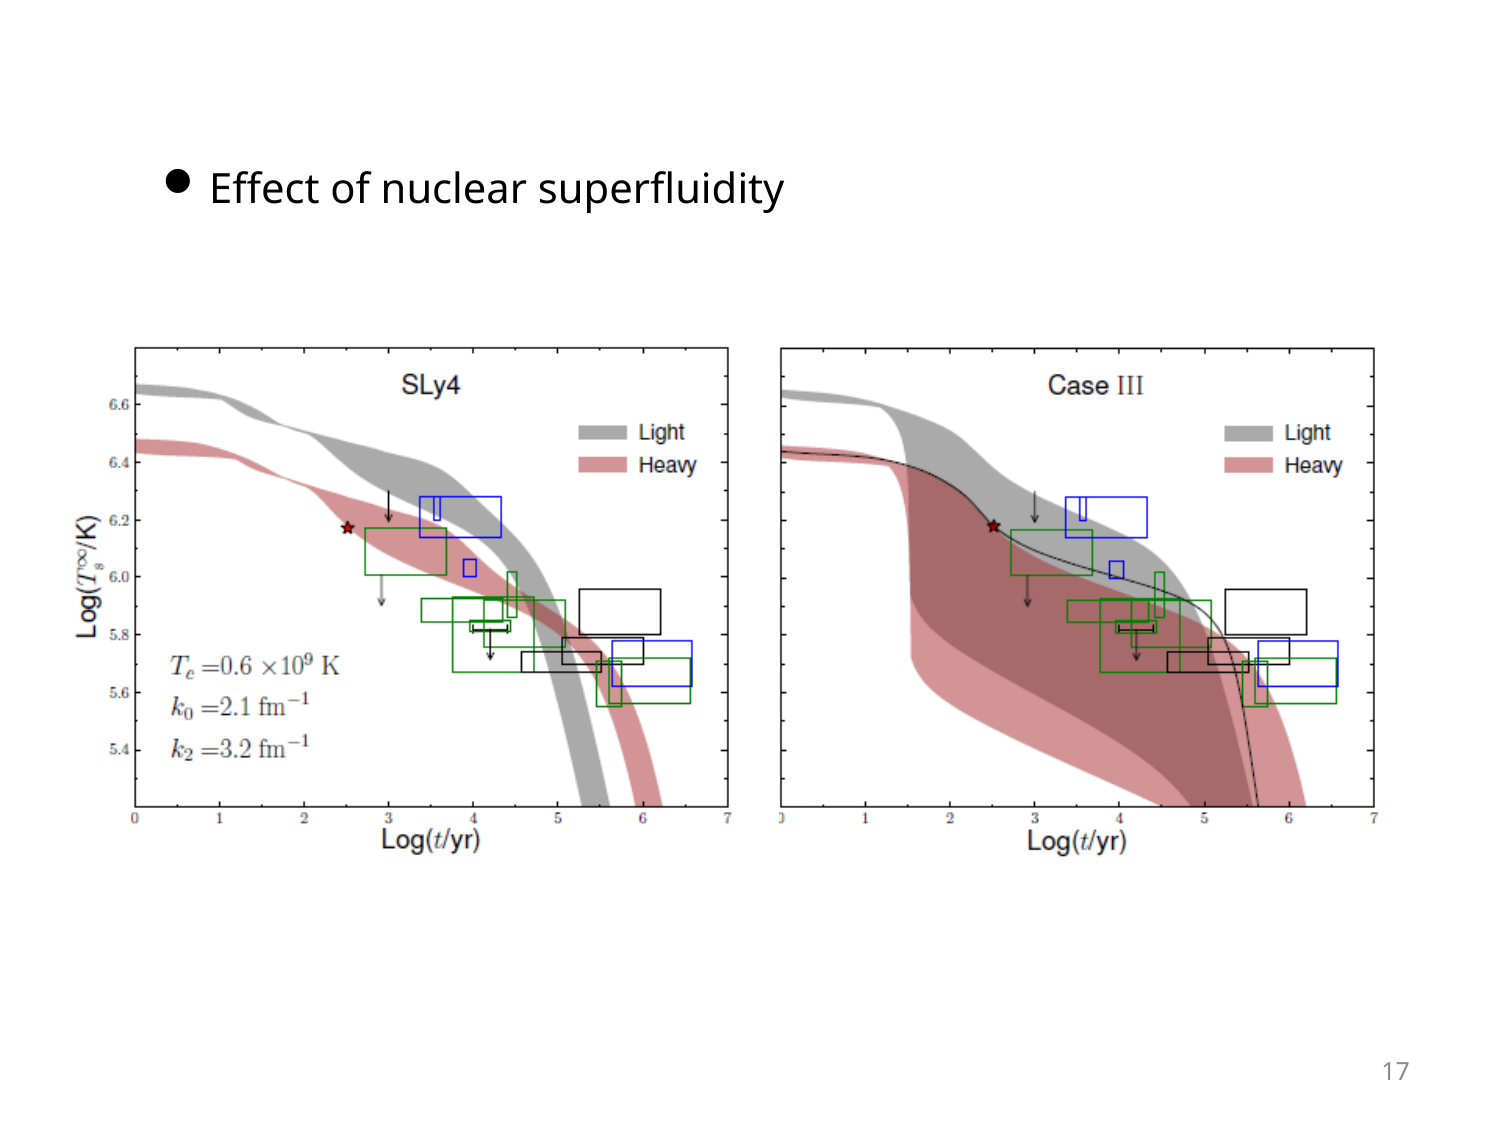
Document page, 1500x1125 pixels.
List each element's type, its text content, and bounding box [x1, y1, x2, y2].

slide_number 17 [1074, 1042, 1425, 1103]
picture [44, 302, 1436, 894]
text_box Effect of nuclear superfluidity [147, 129, 1400, 220]
